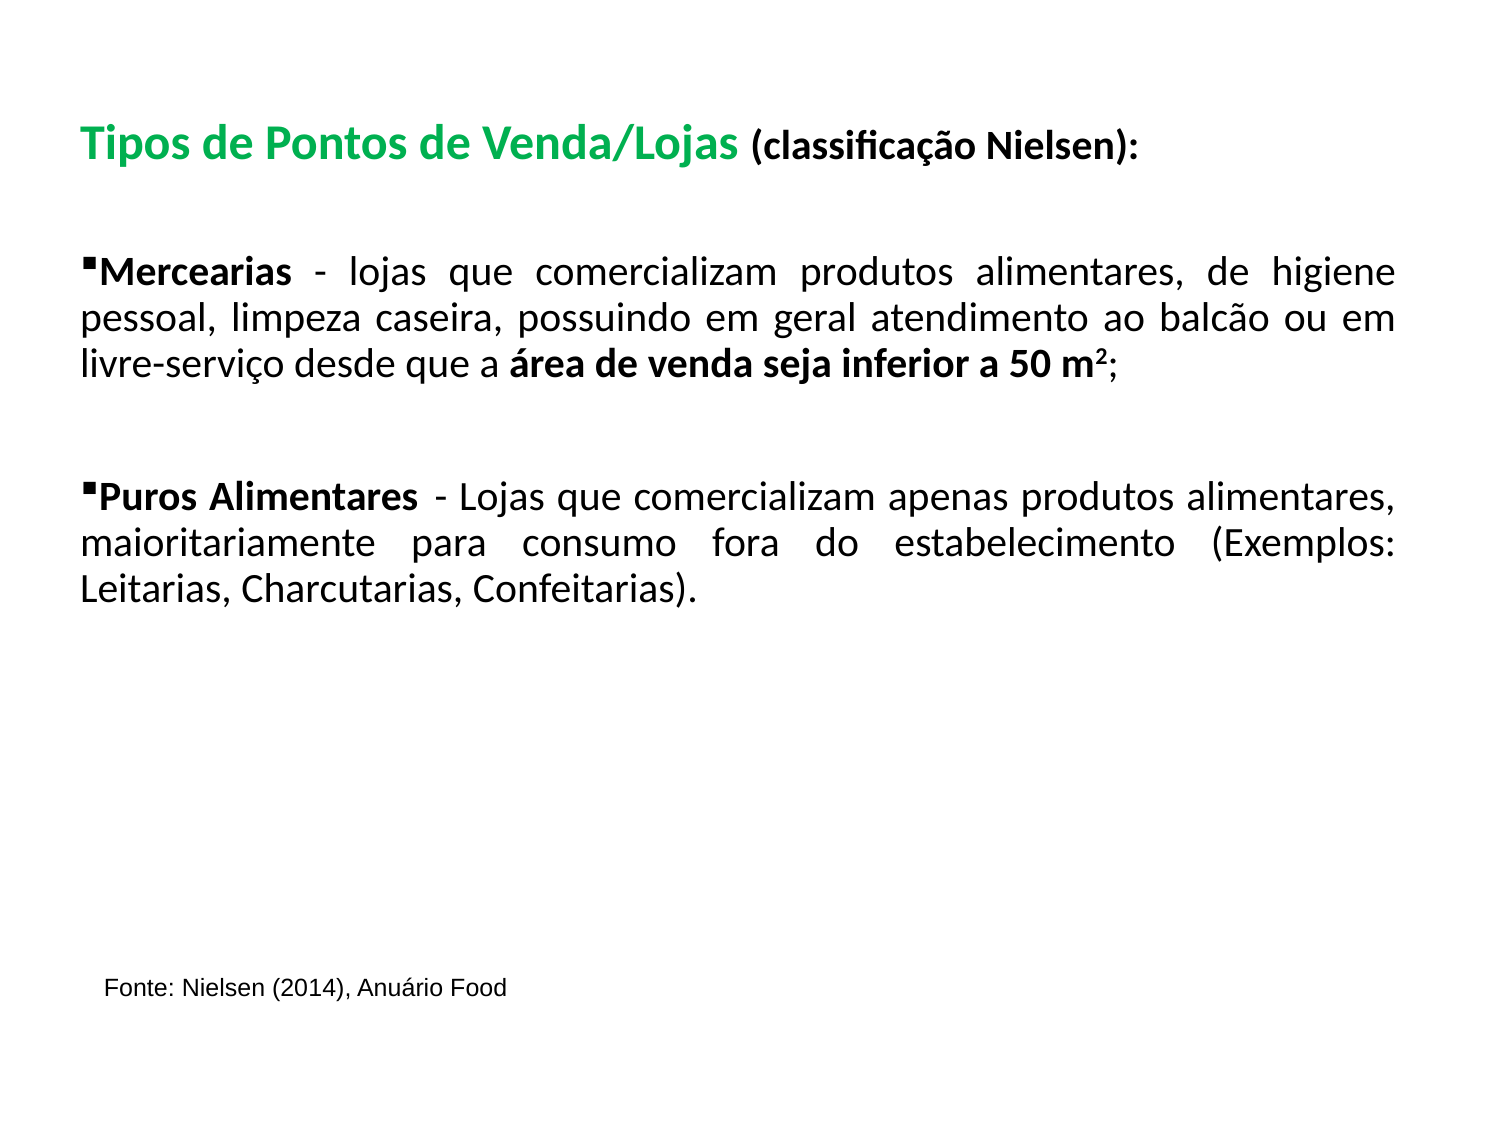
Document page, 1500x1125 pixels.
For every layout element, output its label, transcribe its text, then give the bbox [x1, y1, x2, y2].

list Tipos de Pontos de Venda/Lojas (classificação Nielsen): Mercearias - lojas que comercializam produtos alimentares, de higiene pessoal, limpeza caseira, possuindo em geral atendimento ao balcão ou em livre-serviço desde que a área de venda seja inferior a 50 m2; Puros Alimentares - Lojas que comercializam apenas produtos alimentares, maioritariamente para consumo fora do estabelecimento (Exemplos: Leitarias, Charcutarias, Confeitarias). [64, 113, 1412, 882]
text_box Fonte: Nielsen (2014), Anuário Food [89, 964, 524, 1009]
